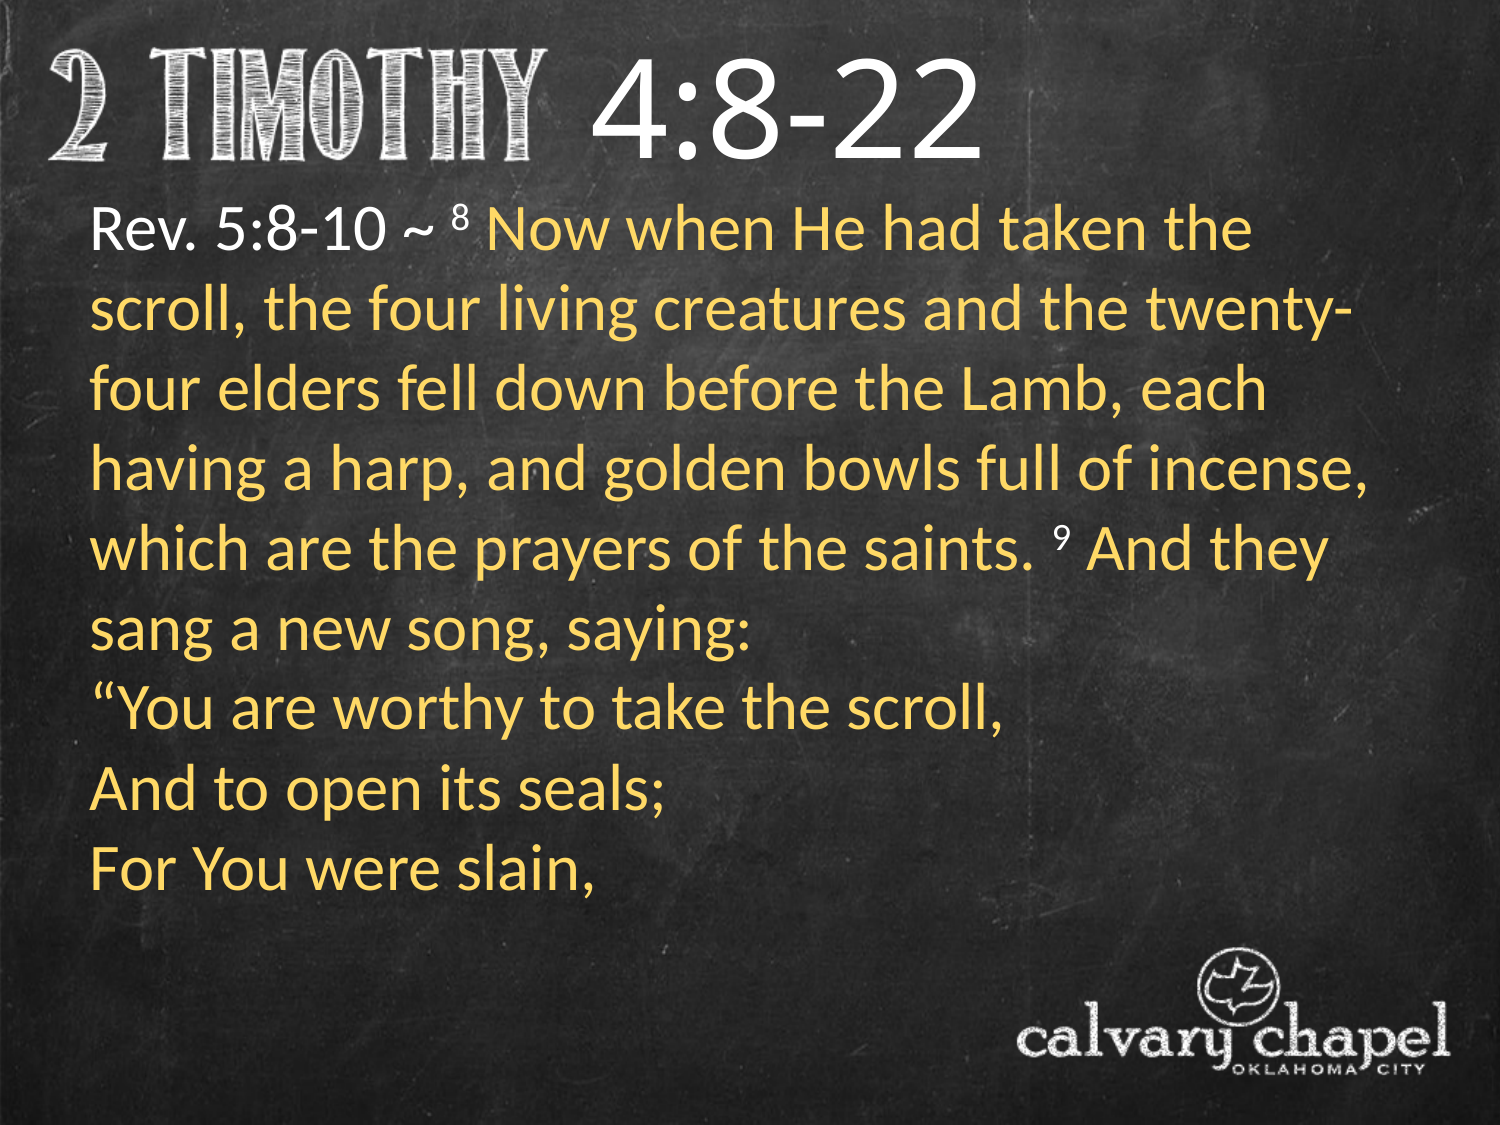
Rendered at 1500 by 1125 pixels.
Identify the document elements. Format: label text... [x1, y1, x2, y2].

picture [0, 0, 1500, 1125]
text_box Rev. 5:8-10 ~ 8 Now when He had taken the scroll, the four living creatures and the twenty-four elders fell down before the Lamb, each having a harp, and golden bowls full of incense, which are the prayers of the saints. 9 And they sang a new song, saying: “You are worthy to take the scroll, And to open its seals; For You were slain, [74, 176, 1425, 991]
text_box 4:8-22 [576, 13, 1129, 193]
